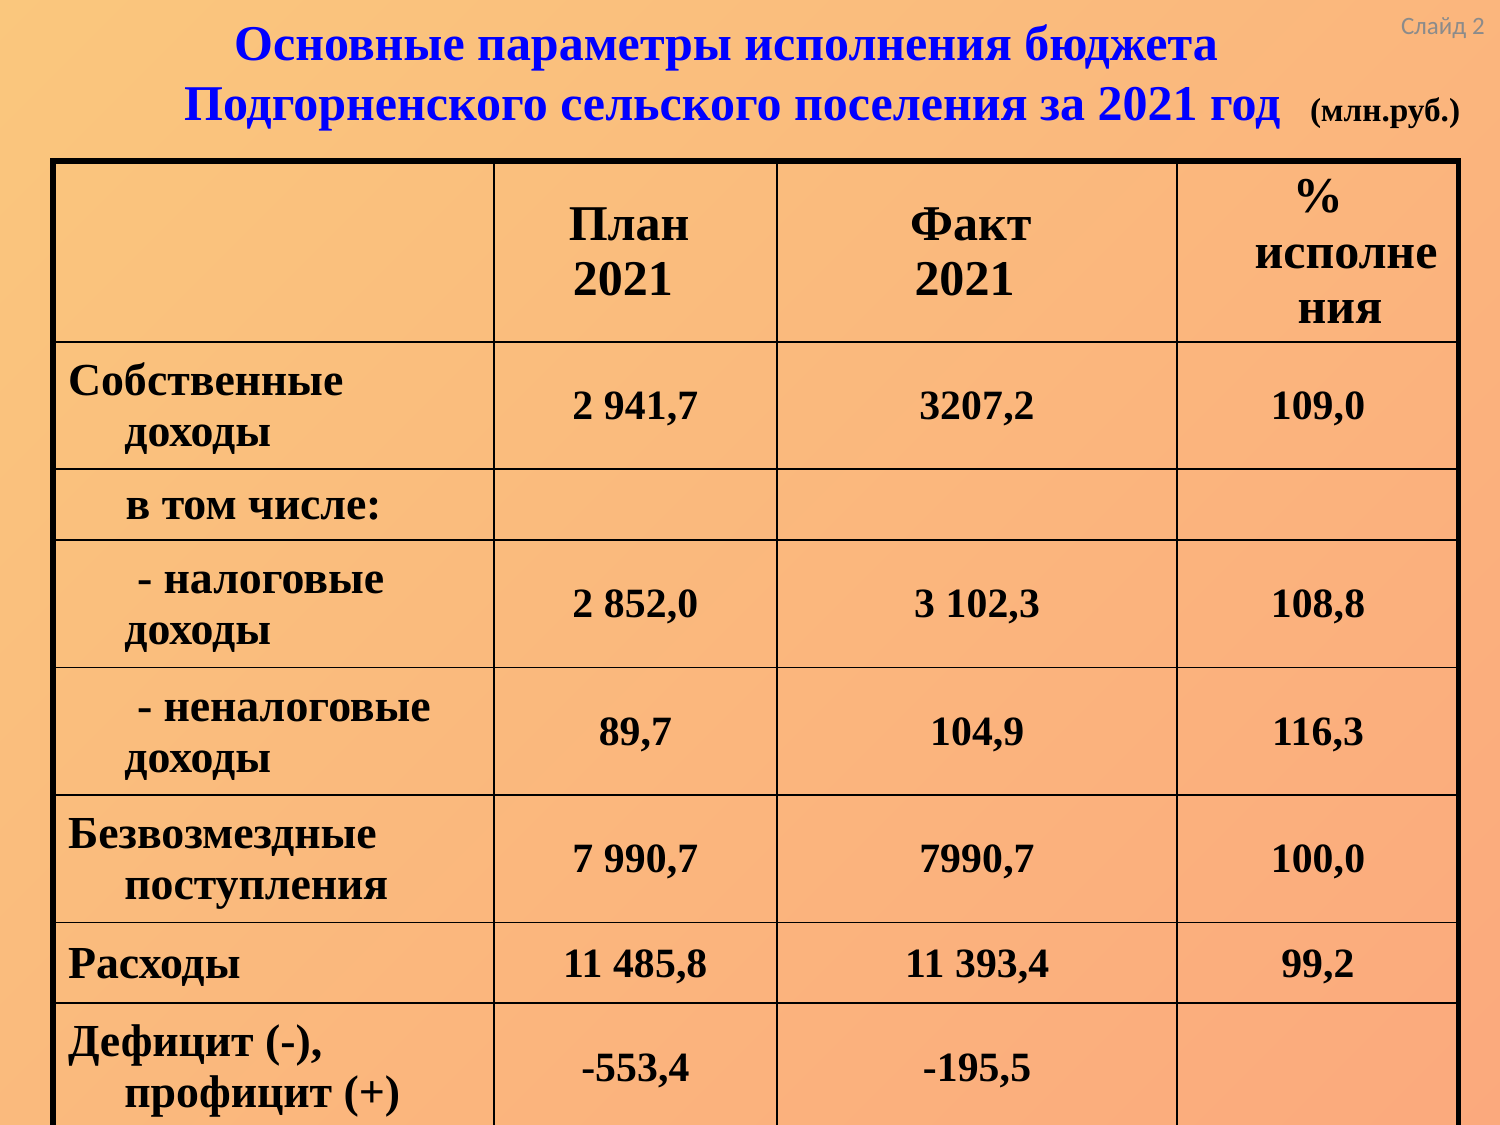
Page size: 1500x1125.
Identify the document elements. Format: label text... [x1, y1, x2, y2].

table_cell 99,2 [1178, 923, 1456, 1002]
table_cell [495, 470, 776, 539]
table_header Факт 2021 [778, 164, 1176, 341]
table_cell 104,9 [778, 668, 1176, 794]
table_cell 100,0 [1178, 796, 1456, 922]
table_cell -195,5 [778, 1004, 1176, 1125]
table_cell 2 941,7 [495, 343, 776, 468]
table_cell 109,0 [1178, 343, 1456, 468]
table_cell 11 393,4 [778, 923, 1176, 1002]
table_header План 2021 [495, 164, 776, 341]
table_header % исполнения [1178, 164, 1456, 341]
table_cell Дефицит (-), профицит (+) [56, 1004, 493, 1125]
table_cell [1178, 470, 1456, 539]
table_cell [1178, 1004, 1456, 1125]
table_cell в том числе: [56, 470, 493, 539]
table_cell 7990,7 [778, 796, 1176, 922]
slide_number Слайд 2 [1376, 0, 1500, 79]
table_cell 108,8 [1178, 541, 1456, 667]
table_cell -553,4 [495, 1004, 776, 1125]
table_cell 89,7 [495, 668, 776, 794]
table_cell Расходы [56, 923, 493, 1002]
table_cell 3207,2 [778, 343, 1176, 468]
title Основные параметры исполнения бюджета Подгорненского сельского поселения за 2021 год [0, 0, 1465, 142]
table_cell Собственные доходы [56, 343, 493, 468]
table_cell [778, 470, 1176, 539]
table_cell 11 485,8 [495, 923, 776, 1002]
table_header [56, 164, 493, 341]
table_cell Безвозмездные поступления [56, 796, 493, 922]
table_cell 2 852,0 [495, 541, 776, 667]
table_cell 116,3 [1178, 668, 1456, 794]
table_cell - налоговые доходы [56, 541, 493, 667]
text_box (млн.руб.) [1293, 78, 1477, 138]
table_cell 3 102,3 [778, 541, 1176, 667]
table_cell 7 990,7 [495, 796, 776, 922]
table_cell - неналоговые доходы [56, 668, 493, 794]
